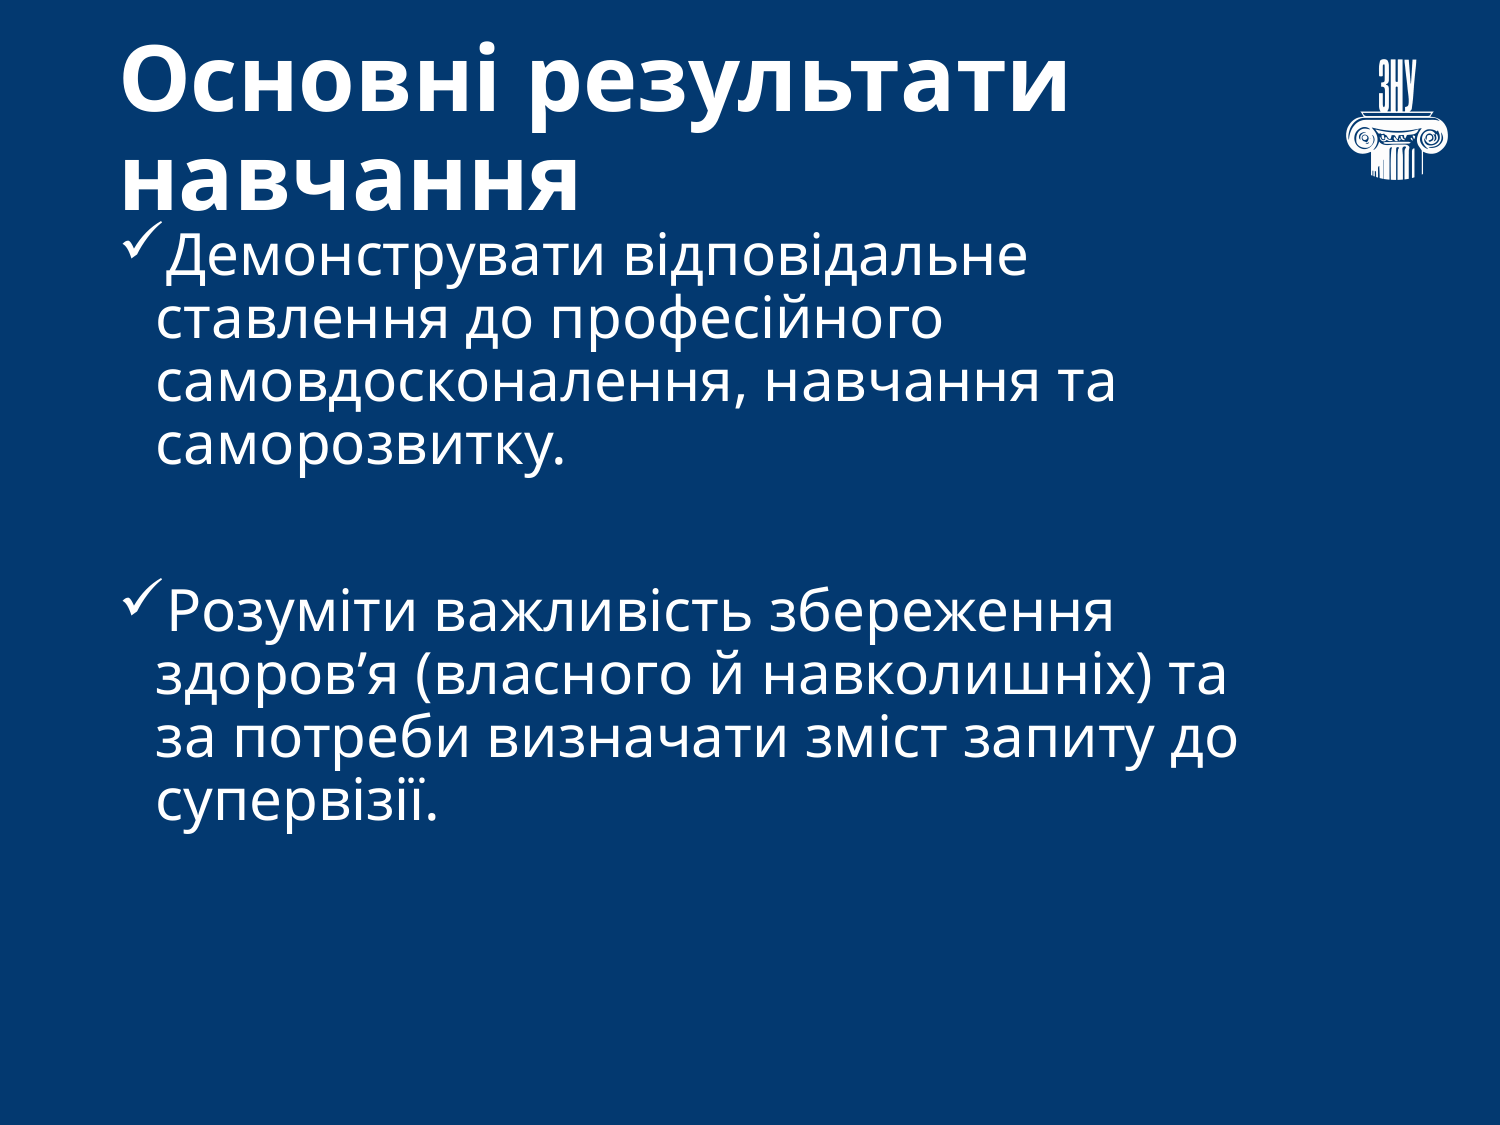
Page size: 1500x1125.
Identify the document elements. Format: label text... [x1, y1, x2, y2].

list Демонструвати відповідальне ставлення до професійного самовдосконалення, навчання та саморозвитку. Розуміти важливість збереження здоров’я (власного й навколишніх) та за потреби визначати зміст запиту до супервізії. [103, 217, 1283, 1014]
picture [1346, 59, 1448, 180]
title Основні результати навчання [103, 22, 1397, 240]
